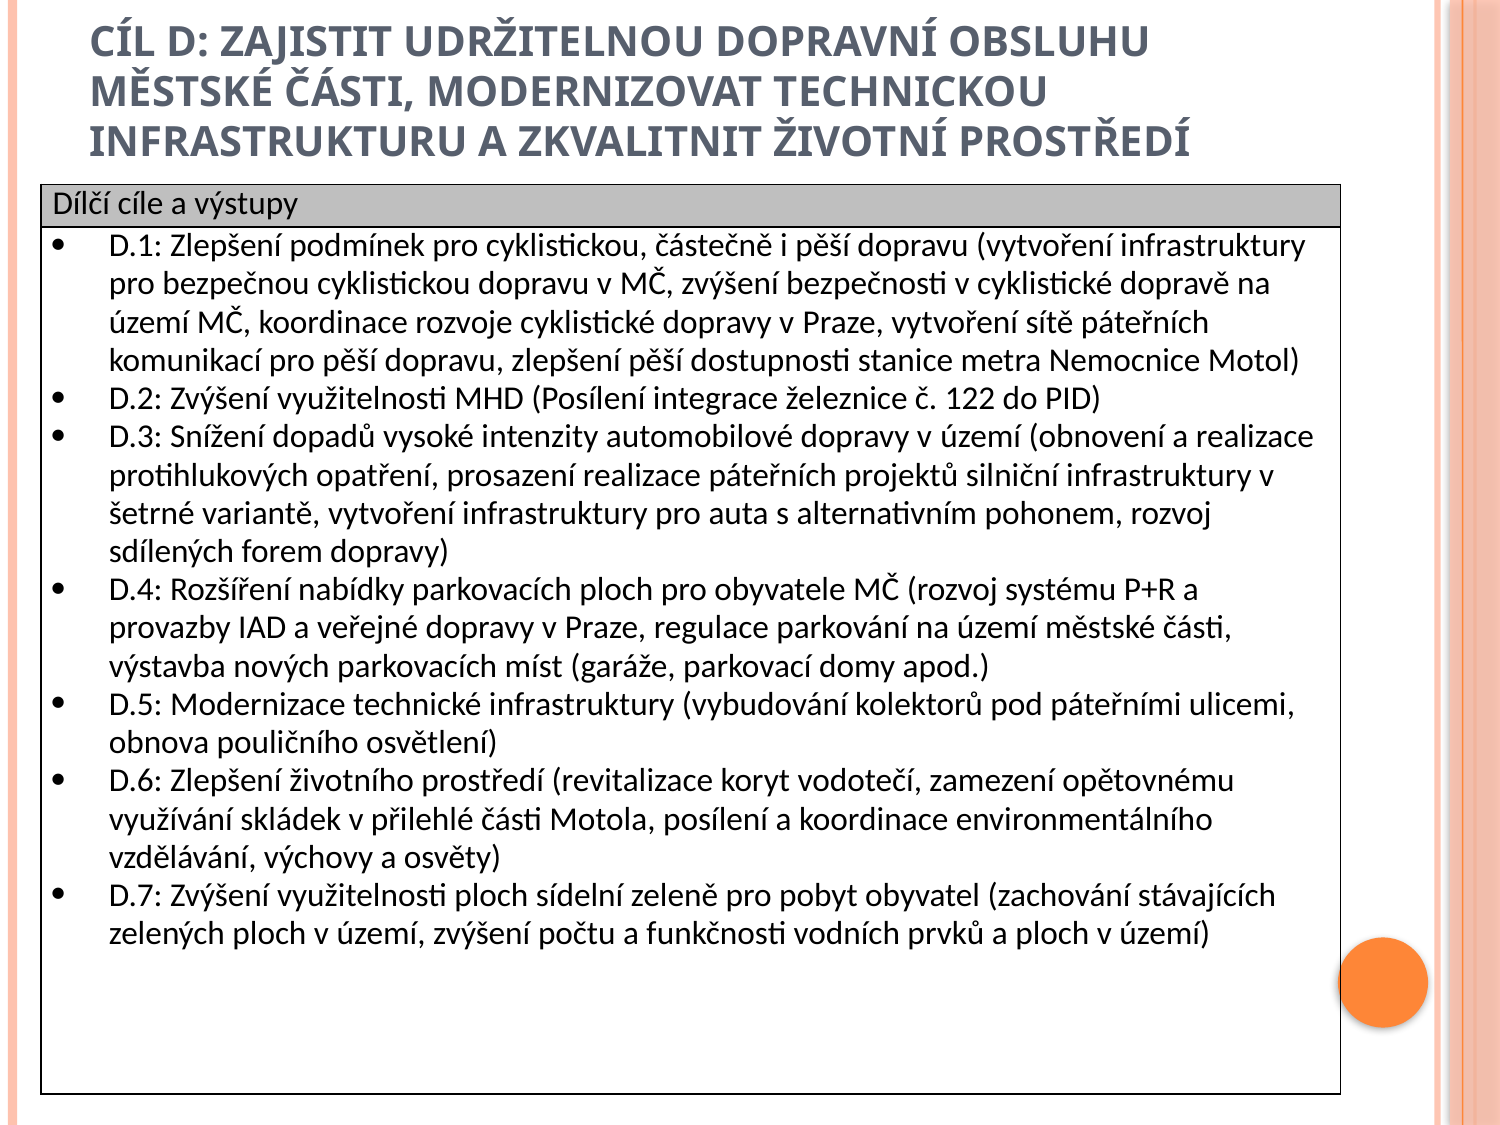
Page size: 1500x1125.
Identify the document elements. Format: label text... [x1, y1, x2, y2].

table_header Dílčí cíle a výstupy [42, 185, 1340, 226]
table_cell D.1: Zlepšení podmínek pro cyklistickou, částečně i pěší dopravu (vytvoření infrastruktury pro bezpečnou cyklistickou dopravu v MČ, zvýšení bezpečnosti v cyklistické dopravě na území MČ, koordinace rozvoje cyklistické dopravy v Praze, vytvoření sítě páteřních komunikací pro pěší dopravu, zlepšení pěší dostupnosti stanice metra Nemocnice Motol) D.2: Zvýšení využitelnosti MHD (Posílení integrace železnice č. 122 do PID) D.3: Snížení dopadů vysoké intenzity automobilové dopravy v území (obnovení a realizace protihlukových opatření, prosazení realizace páteřních projektů silniční infrastruktury v šetrné variantě, vytvoření infrastruktury pro auta s alternativním pohonem, rozvoj sdílených forem dopravy) D.4: Rozšíření nabídky parkovacích ploch pro obyvatele MČ (rozvoj systému P+R a provazby IAD a veřejné dopravy v Praze, regulace parkování na území městské části, výstavba nových parkovacích míst (garáže, parkovací domy apod.) D.5: Modernizace technické infrastruktury (vybudování kolektorů pod páteřními ulicemi, obnova pouličního osvětlení) D.6: Zlepšení životního prostředí (revitalizace koryt vodotečí, zamezení opětovnému využívání skládek v přilehlé části Motola, posílení a koordinace environmentálního vzdělávání, výchovy a osvěty) D.7: Zvýšení využitelnosti ploch sídelní zeleně pro pobyt obyvatel (zachování stávajících zelených ploch v území, zvýšení počtu a funkčnosti vodních prvků a ploch v území) [42, 228, 1340, 1093]
title Cíl D: Zajistit udržitelnou dopravní obsluhu městské části, modernizovat technickou infrastrukturu a zkvalitnit životní prostředí [75, 45, 1300, 173]
